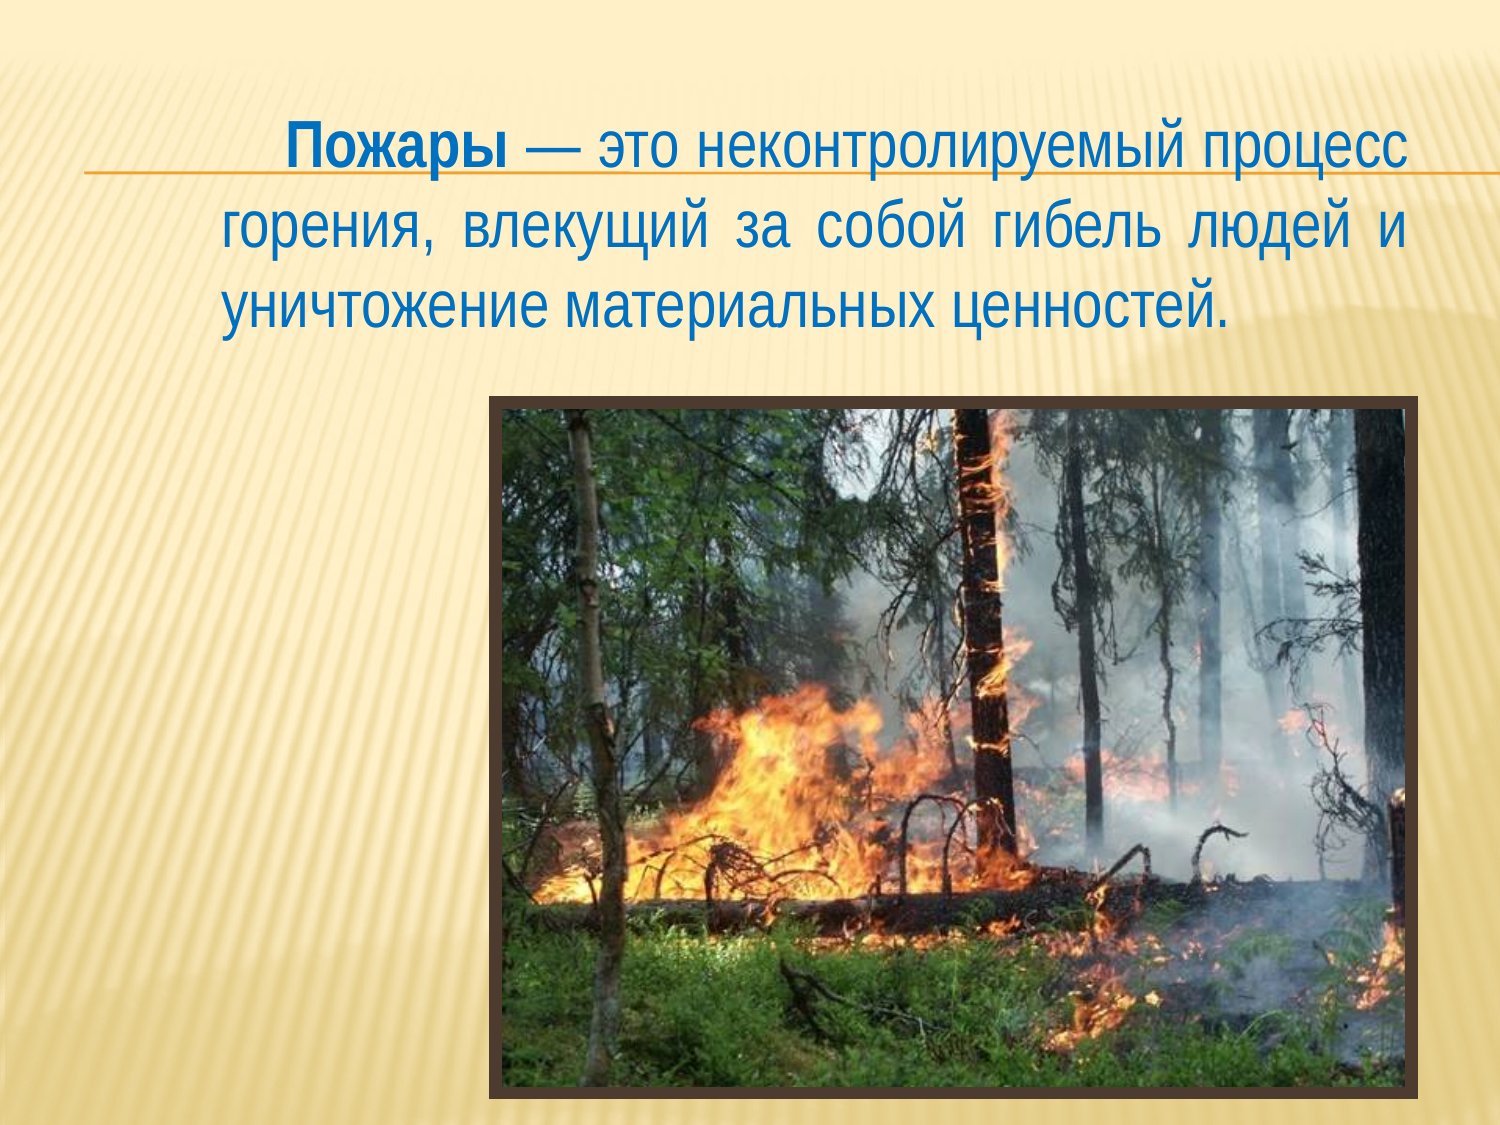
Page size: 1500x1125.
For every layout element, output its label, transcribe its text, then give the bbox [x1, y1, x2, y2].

picture [501, 408, 1406, 1087]
list Пожары — это неконтролируемый процесс горения, влекущий за собой гибель людей и уничтожение материальных ценностей. [150, 93, 1425, 988]
